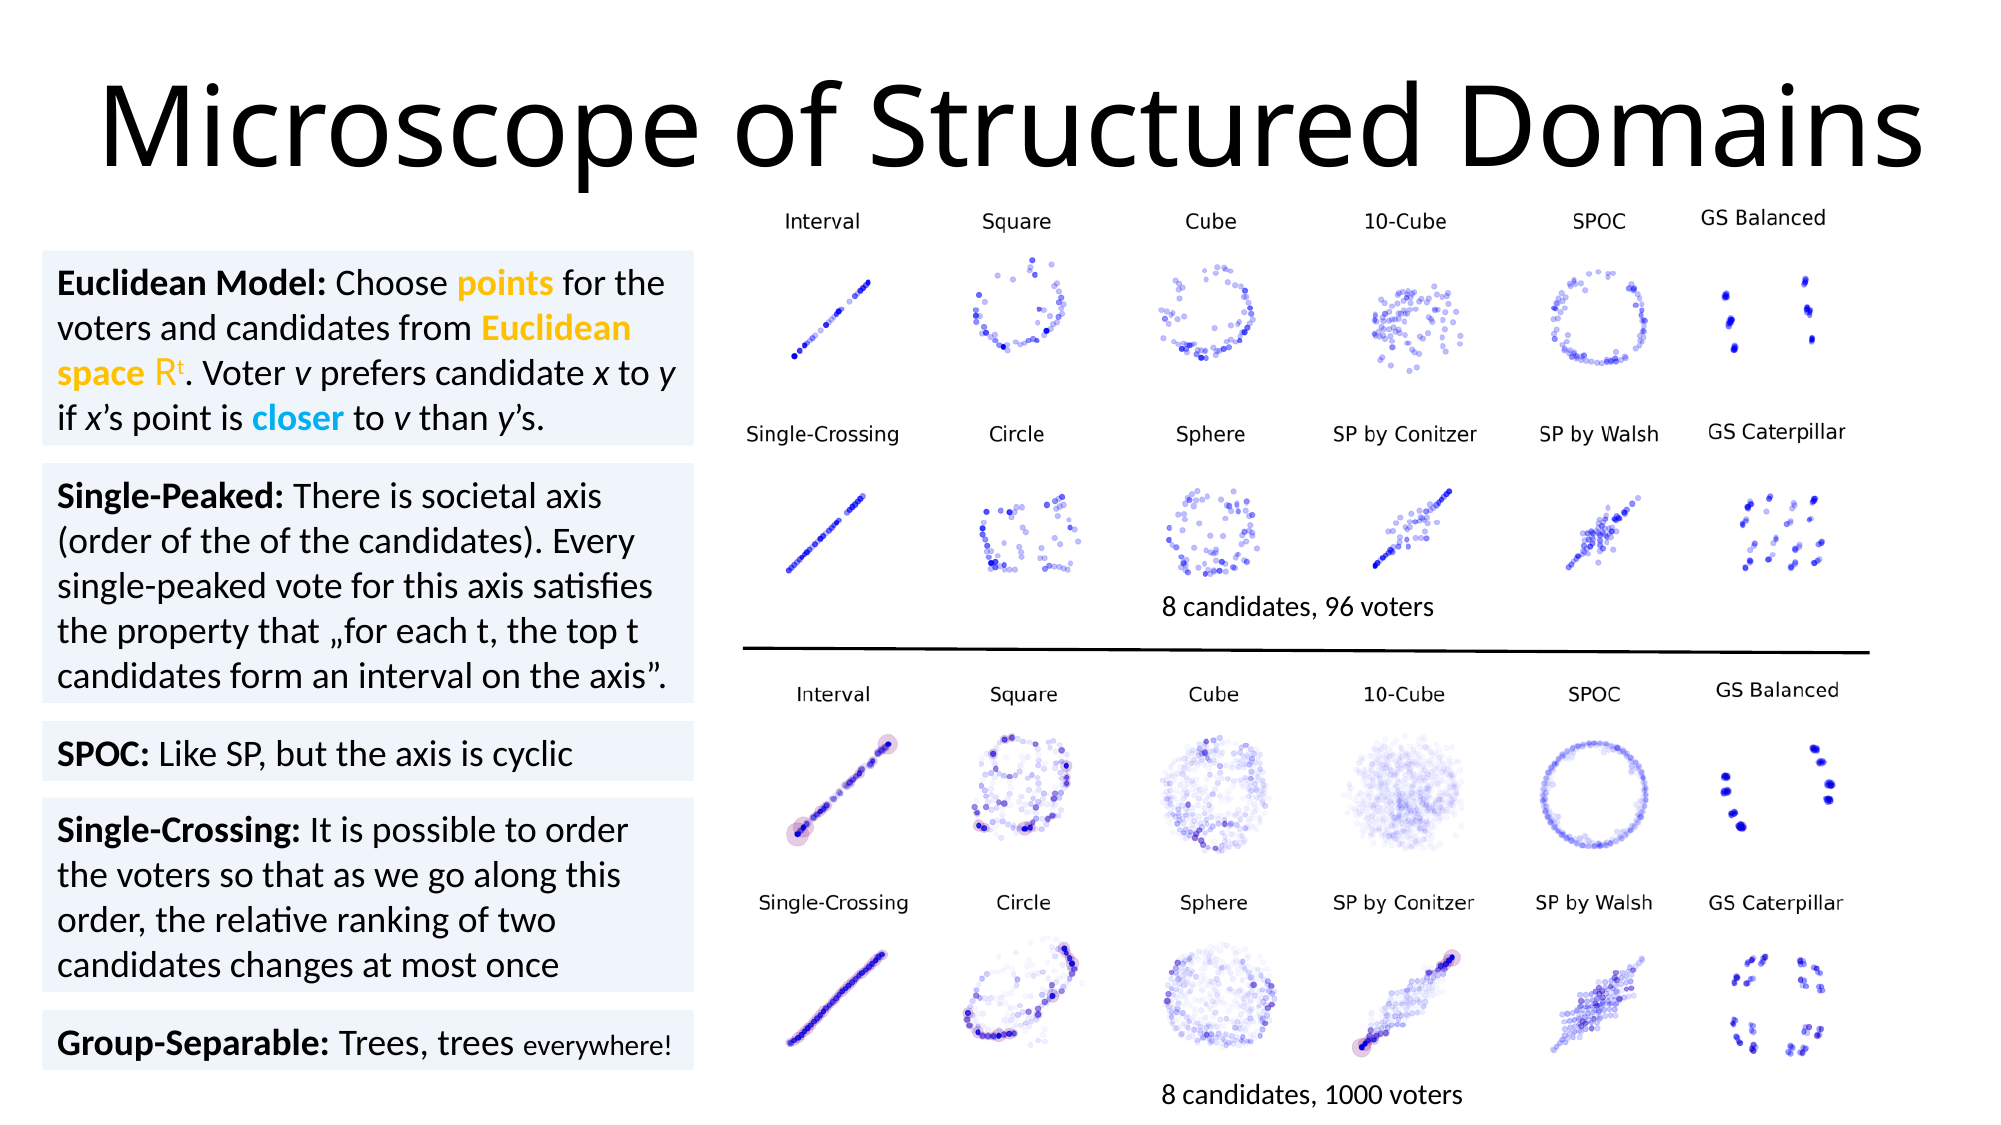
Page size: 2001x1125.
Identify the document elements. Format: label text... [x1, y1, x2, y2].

text_box Euclidean Model: Choose points for the voters and candidates from Euclidean space Rt. Voter v prefers candidate x to y if x’s point is closer to v than y’s. [42, 250, 694, 446]
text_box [735, 674, 1889, 1093]
text_box Single-Crossing: It is possible to order the voters so that as we go along this order, the relative ranking of two candidates changes at most once [42, 797, 694, 993]
text_box Single-Peaked: There is societal axis (order of the of the candidates). Every single-peaked vote for this axis satisfies the property that „for each t, the top t candidates form an interval on the axis”. [42, 463, 694, 703]
title Microscope of Structured Domains [52, 39, 1973, 221]
text_box 8 candidates, 1000 voters [1146, 1093, 1479, 1118]
text_box SPOC: Like SP, but the axis is cyclic [42, 721, 694, 781]
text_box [735, 201, 1877, 627]
text_box Group-Separable: Trees, trees everywhere! [42, 1010, 694, 1070]
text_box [742, 648, 1870, 653]
